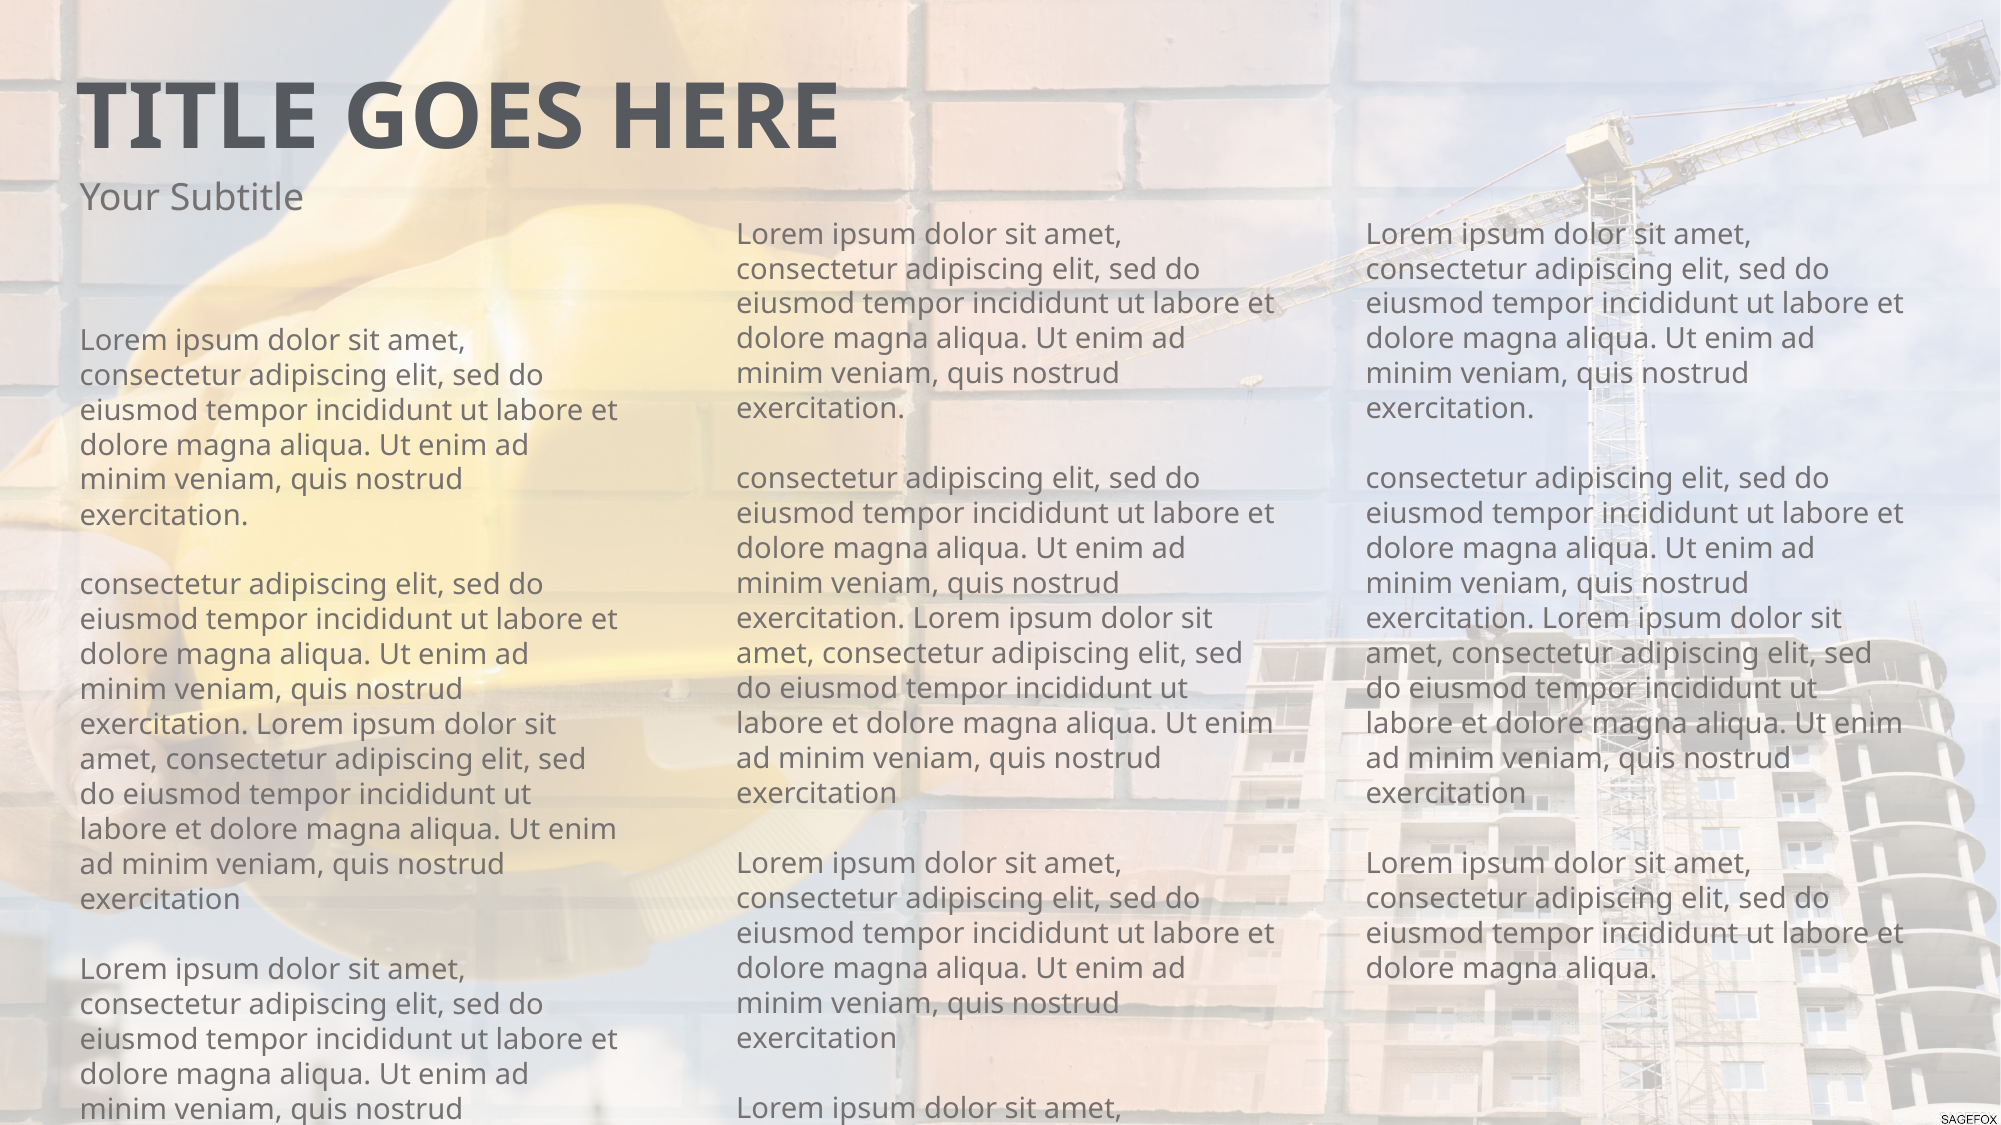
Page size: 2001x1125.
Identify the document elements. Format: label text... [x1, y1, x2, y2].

text_box Lorem ipsum dolor sit amet, consectetur adipiscing elit, sed do eiusmod tempor incididunt ut labore et dolore magna aliqua. Ut enim ad minim veniam, quis nostrud exercitation. consectetur adipiscing elit, sed do eiusmod tempor incididunt ut labore et dolore magna aliqua. Ut enim ad minim veniam, quis nostrud exercitation. Lorem ipsum dolor sit amet, consectetur adipiscing elit, sed do eiusmod tempor incididunt ut labore et dolore magna aliqua. Ut enim ad minim veniam, quis nostrud exercitation Lorem ipsum dolor sit amet, consectetur adipiscing elit, sed do eiusmod tempor incididunt ut labore et dolore magna aliqua. Ut enim ad minim veniam, quis nostrud exercitation Lorem ipsum dolor sit amet, consectetur adipiscing elit, sed do eiusmod. [721, 207, 1292, 1125]
text_box Lorem ipsum dolor sit amet, consectetur adipiscing elit, sed do eiusmod tempor incididunt ut labore et dolore magna aliqua. Ut enim ad minim veniam, quis nostrud exercitation. consectetur adipiscing elit, sed do eiusmod tempor incididunt ut labore et dolore magna aliqua. Ut enim ad minim veniam, quis nostrud exercitation. Lorem ipsum dolor sit amet, consectetur adipiscing elit, sed do eiusmod tempor incididunt ut labore et dolore magna aliqua. Ut enim ad minim veniam, quis nostrud exercitation Lorem ipsum dolor sit amet, consectetur adipiscing elit, sed do eiusmod tempor incididunt ut labore et dolore magna aliqua. Ut enim ad minim veniam, quis nostrud exercitation. [64, 313, 635, 1125]
text_box Lorem ipsum dolor sit amet, consectetur adipiscing elit, sed do eiusmod tempor incididunt ut labore et dolore magna aliqua. Ut enim ad minim veniam, quis nostrud exercitation. consectetur adipiscing elit, sed do eiusmod tempor incididunt ut labore et dolore magna aliqua. Ut enim ad minim veniam, quis nostrud exercitation. Lorem ipsum dolor sit amet, consectetur adipiscing elit, sed do eiusmod tempor incididunt ut labore et dolore magna aliqua. Ut enim ad minim veniam, quis nostrud exercitation Lorem ipsum dolor sit amet, consectetur adipiscing elit, sed do eiusmod tempor incididunt ut labore et dolore magna aliqua. [1350, 207, 1921, 992]
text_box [60, 49, 1020, 227]
picture [1938, 1114, 1999, 1125]
